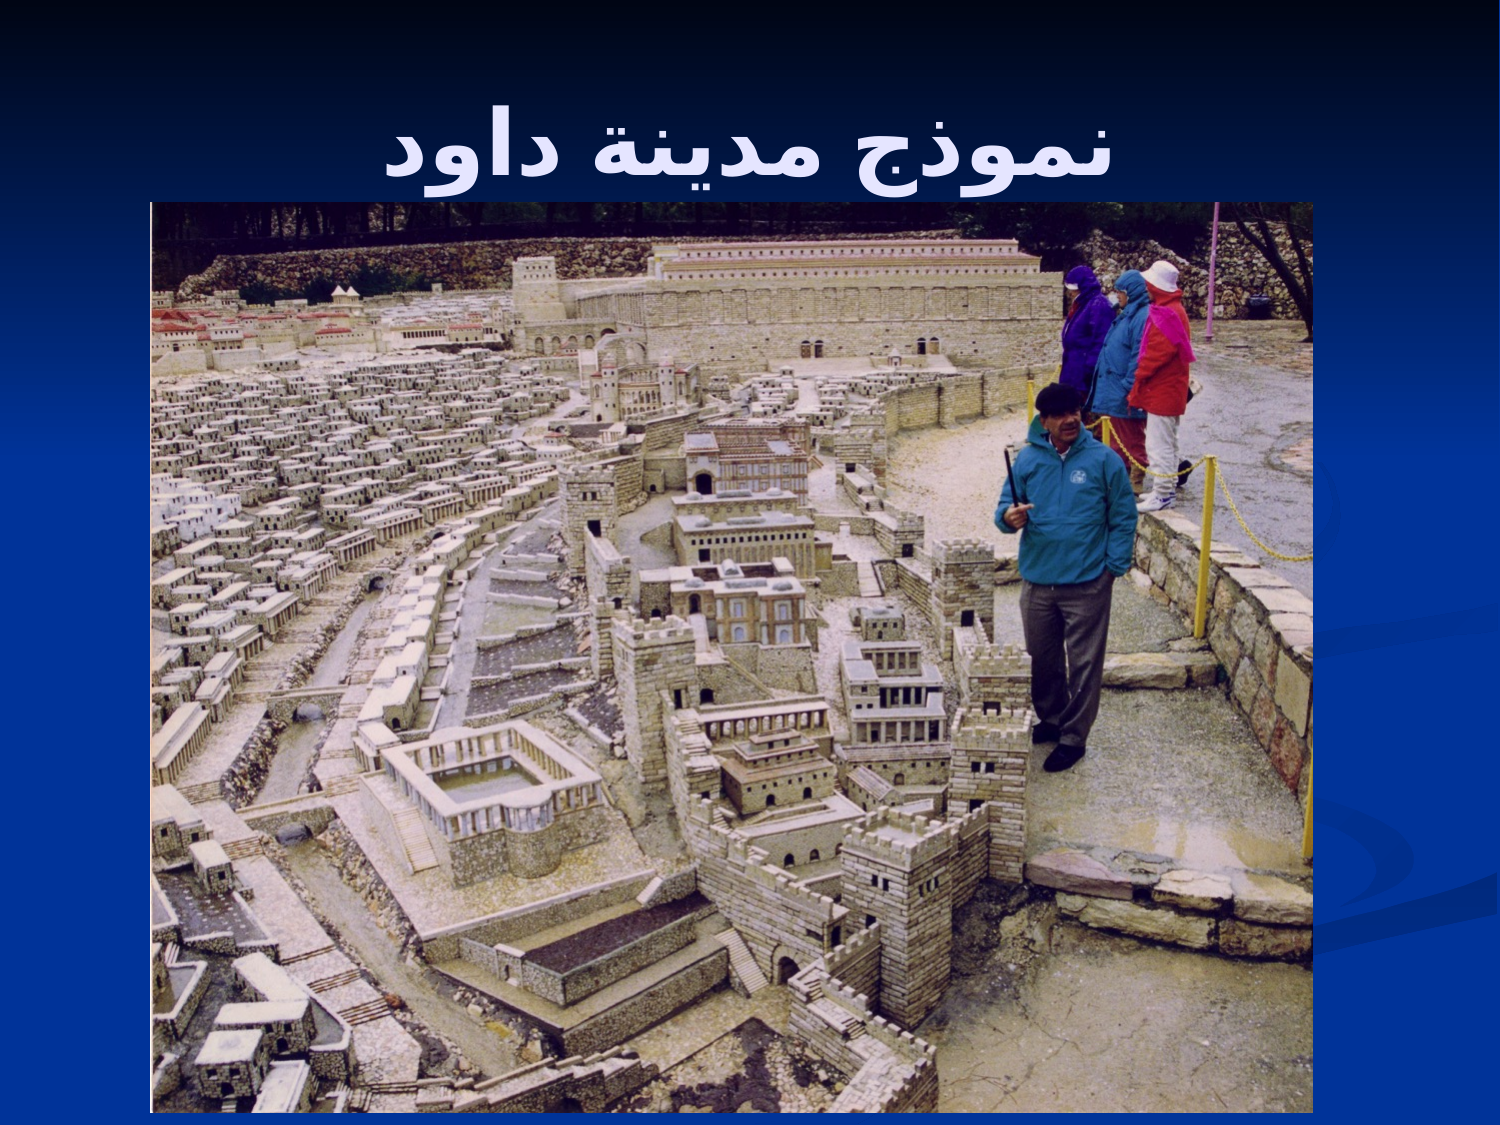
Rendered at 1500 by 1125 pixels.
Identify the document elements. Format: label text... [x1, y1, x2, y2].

title نموذج مدينة داود [74, 44, 1426, 233]
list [149, 201, 1313, 1113]
